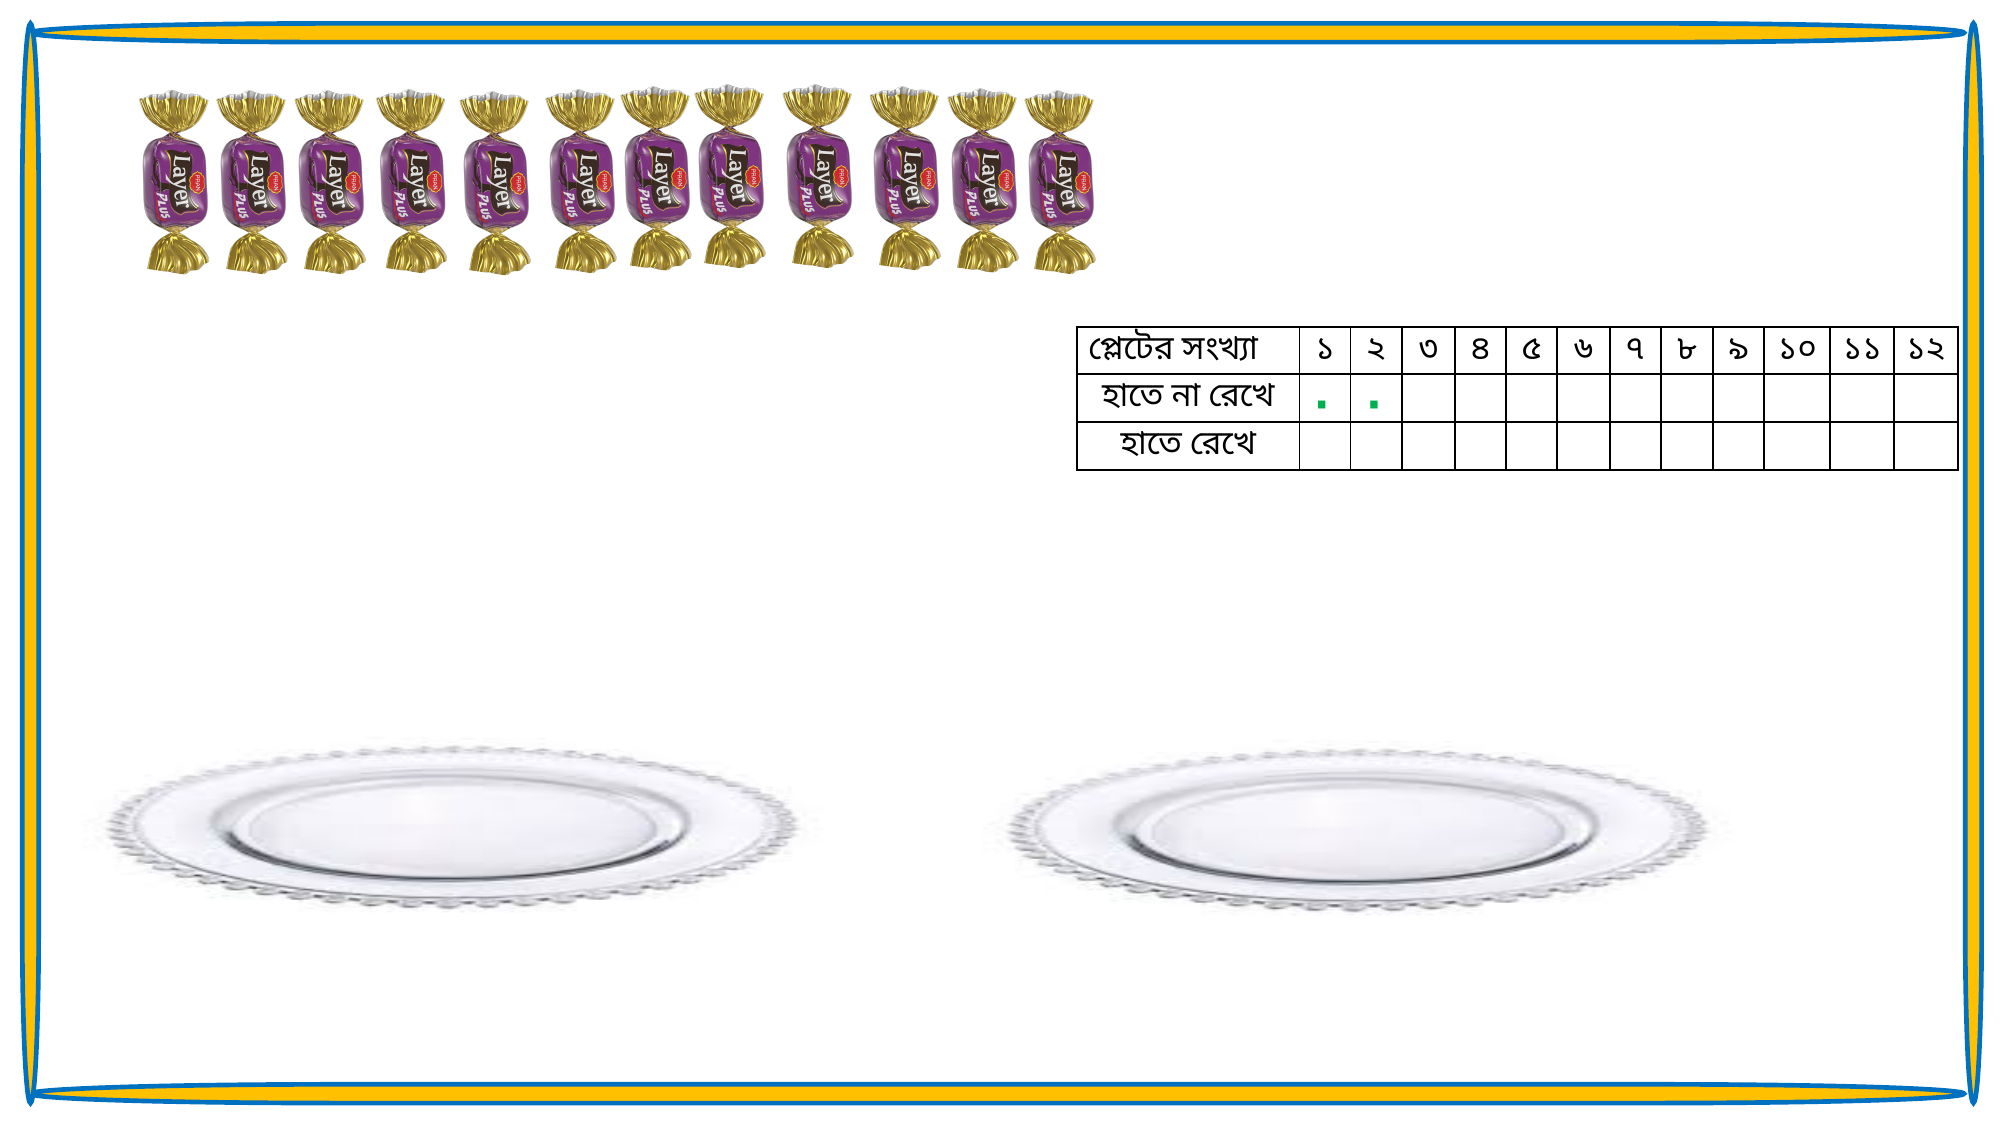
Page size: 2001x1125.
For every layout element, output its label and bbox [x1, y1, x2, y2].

text_box [22, 23, 1982, 1104]
